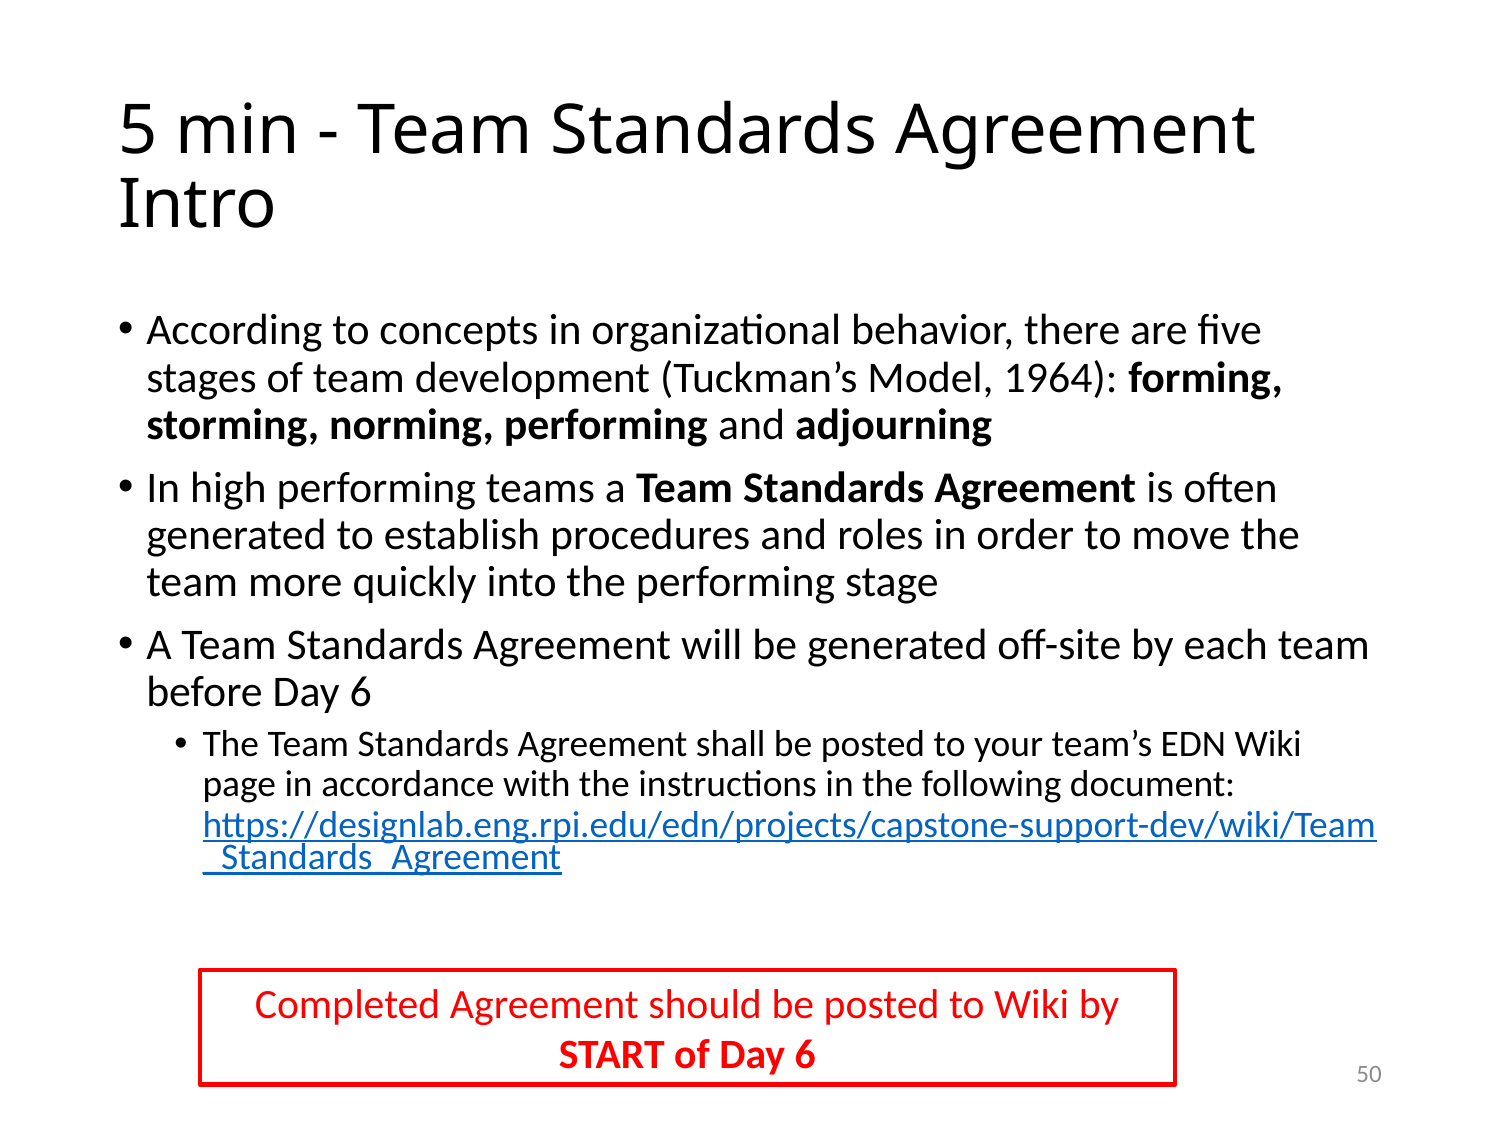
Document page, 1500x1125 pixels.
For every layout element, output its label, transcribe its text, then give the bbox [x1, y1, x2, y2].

slide_number 50 [1059, 1042, 1397, 1103]
list According to concepts in organizational behavior, there are five stages of team development (Tuckman’s Model, 1964): forming, storming, norming, performing and adjourning In high performing teams a Team Standards Agreement is often generated to establish procedures and roles in order to move the team more quickly into the performing stage A Team Standards Agreement will be generated off-site by each team before Day 6 The Team Standards Agreement shall be posted to your team’s EDN Wiki page in accordance with the instructions in the following document: https://designlab.eng.rpi.edu/edn/projects/capstone-support-dev/wiki/Team_Standards_Agreement [103, 299, 1397, 1014]
title 5 min - Team Standards Agreement Intro [103, 59, 1397, 278]
text_box Completed Agreement should be posted to Wiki by START of Day 6 [199, 969, 1175, 1085]
